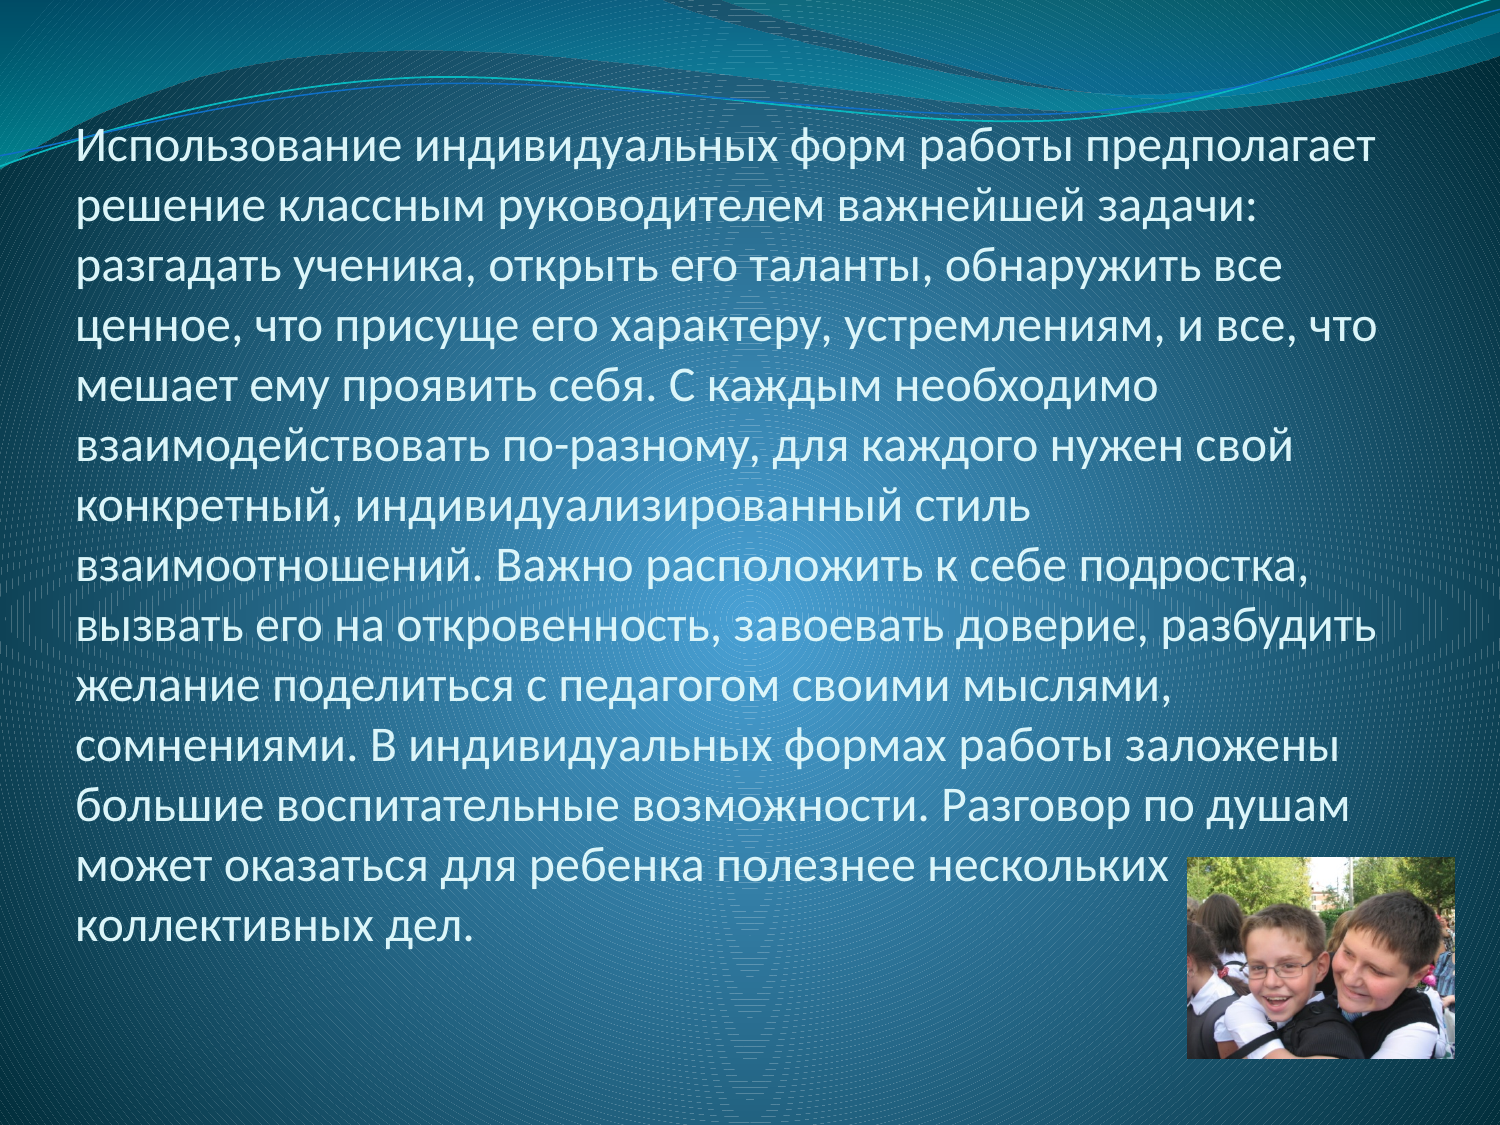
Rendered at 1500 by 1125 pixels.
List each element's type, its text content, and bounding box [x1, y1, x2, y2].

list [1186, 857, 1455, 1059]
title Использование индивидуальных форм работы предполагает решение классным руководителем важнейшей задачи: разгадать ученика, открыть его таланты, обнаружить все ценное, что присуще его характеру, устремлениям, и все, что мешает ему проявить себя. С каждым необходимо взаимодействовать по-разному, для каждого нужен свой конкретный, индивидуализированный стиль взаимоотношений. Важно расположить к себе подростка, вызвать его на откровенность, завоевать доверие, разбудить желание поделиться с педагогом своими мыслями, сомнениями. В индивидуальных формах работы заложены большие воспитательные возможности. Разговор по душам может оказаться для ребенка полезнее нескольких коллективных дел. [75, 115, 1425, 1012]
